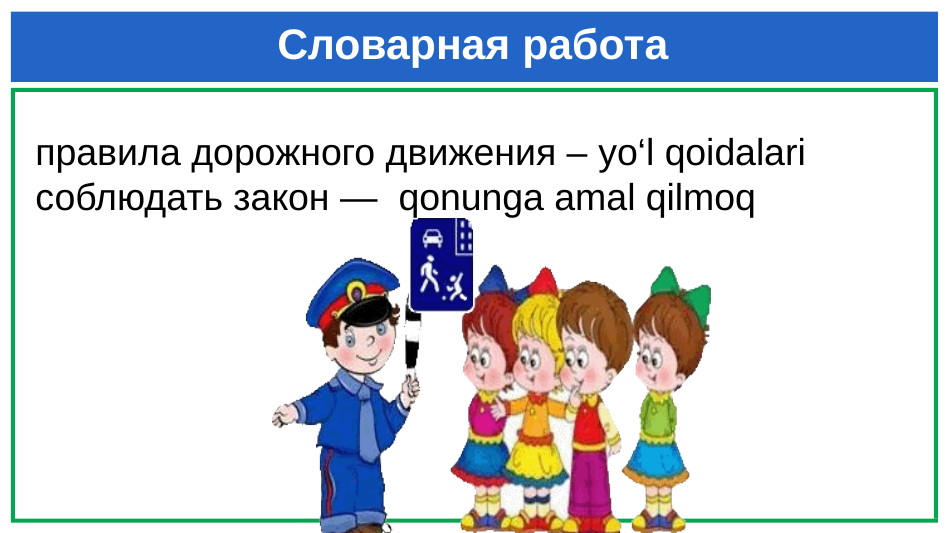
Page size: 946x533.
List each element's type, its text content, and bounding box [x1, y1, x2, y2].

title Словарная работа [49, 16, 897, 69]
picture [272, 218, 711, 533]
list правила дорожного движения – yo‘l qoidalari соблюдать закон — qonunga amal qilmoq [35, 128, 845, 219]
